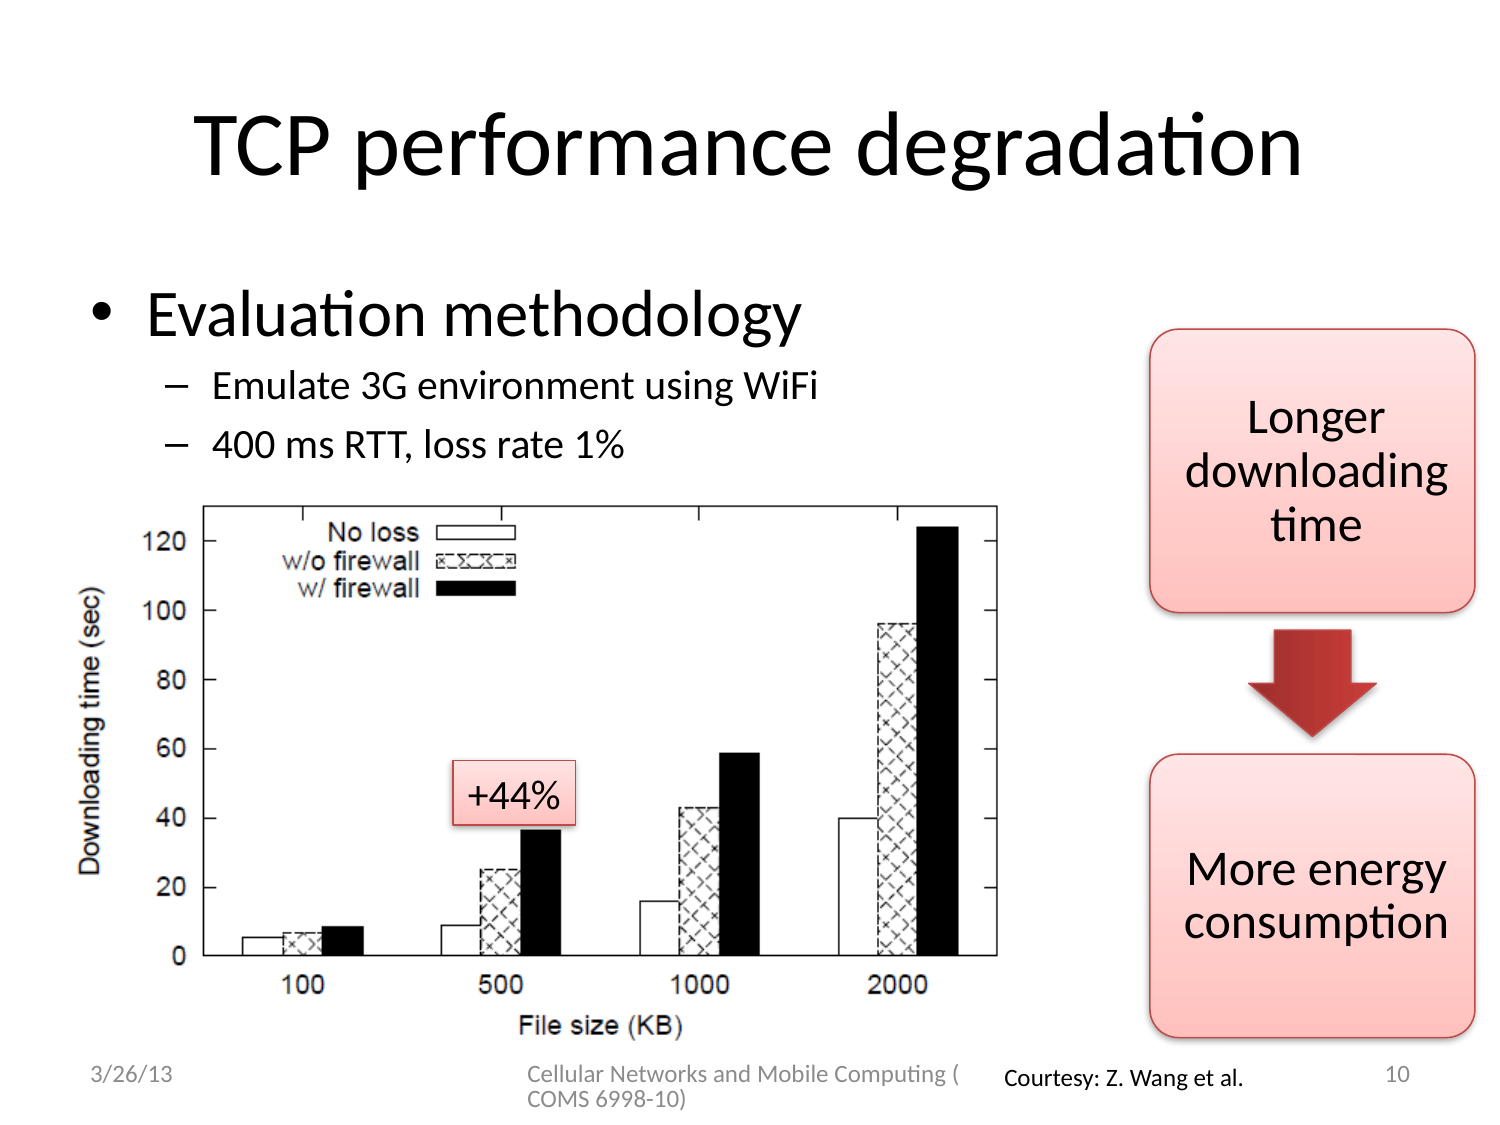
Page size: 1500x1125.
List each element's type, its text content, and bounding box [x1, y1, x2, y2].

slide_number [75, 1059, 425, 1103]
footer Cellular Networks and Mobile Computing (COMS 6998-10) [512, 1060, 988, 1103]
list Evaluation methodology Emulate 3G environment using WiFi 400 ms RTT, loss rate 1% [75, 262, 1475, 1005]
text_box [74, 474, 1013, 1051]
title TCP performance degradation [75, 45, 1425, 233]
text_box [1149, 328, 1476, 1038]
text_box Courtesy: Z. Wang et al. [989, 1054, 1074, 1100]
slide_number 10 [1074, 1042, 1425, 1103]
